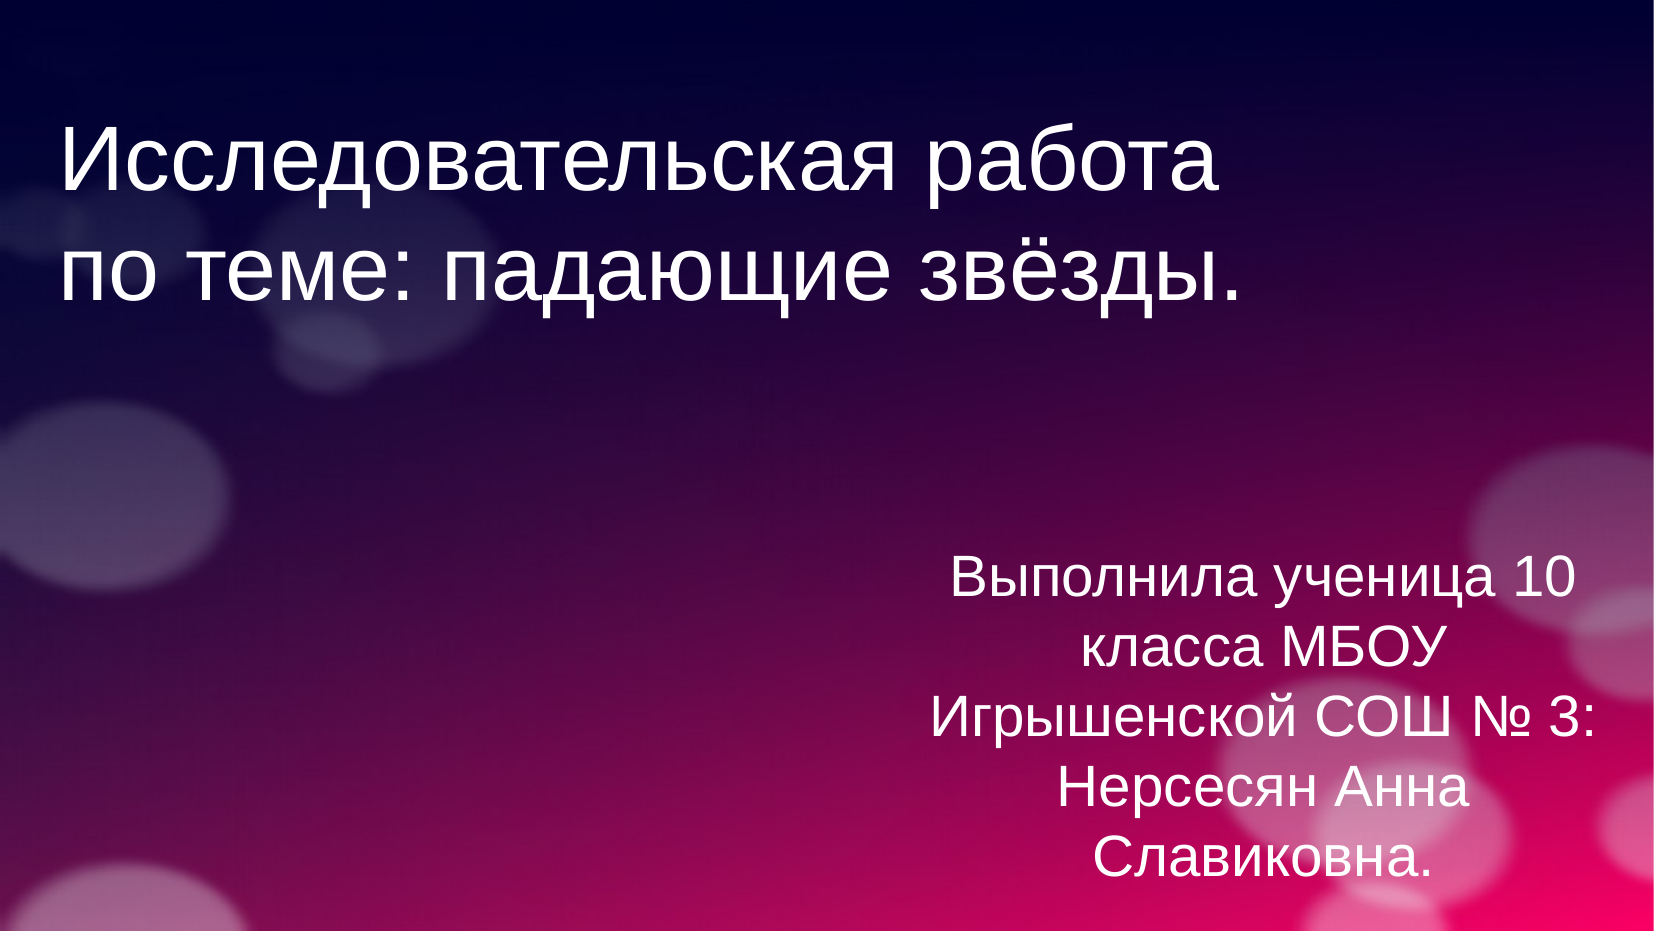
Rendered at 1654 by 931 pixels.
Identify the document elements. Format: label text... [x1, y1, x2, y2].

subtitle Выполнила ученица 10 класса МБОУ Игрышенской СОШ № 3: Нерсесян Анна Славиковна. [921, 443, 1607, 931]
picture [0, 0, 1654, 931]
title Исследовательская работа по теме: падающие звёзды. [59, 0, 1548, 411]
